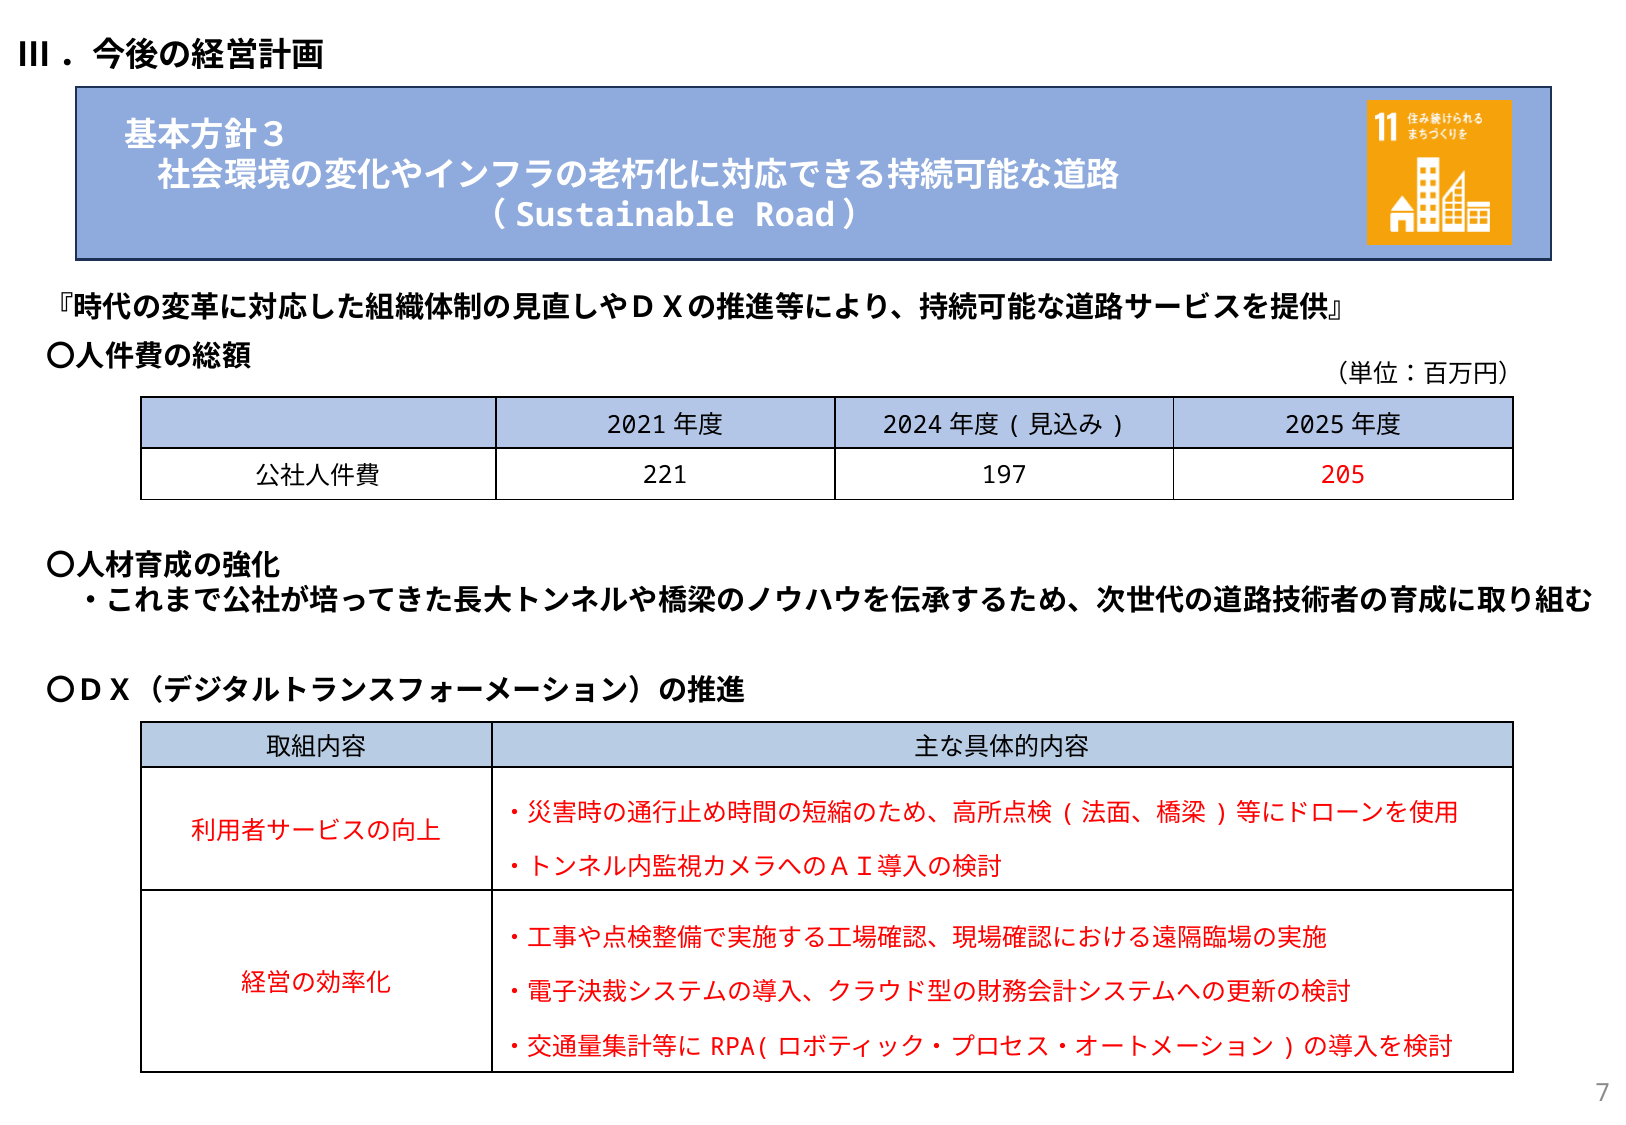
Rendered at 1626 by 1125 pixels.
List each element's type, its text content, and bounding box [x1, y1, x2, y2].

table_header 取組内容 [142, 723, 491, 766]
text_box 〇人材育成の強化 ・これまで公社が培ってきた長大トンネルや橋梁のノウハウを伝承するため、次世代の道路技術者の育成に取り組む [43, 517, 1625, 645]
slide_number 7 [1259, 1063, 1625, 1123]
text_box （単位：百万円） [1296, 341, 1552, 404]
table_cell 経営の効率化 [142, 891, 491, 1071]
table_cell 公社人件費 [142, 449, 495, 499]
table_header 主な具体的内容 [493, 723, 1512, 766]
table_cell ・工事や点検整備で実施する工場確認、現場確認における遠隔臨場の実施 ・電子決裁システムの導入、クラウド型の財務会計システムへの更新の検討 ・交通量集計等にRPA(ロボティック・プロセス・オートメーション)の導入を検討 [493, 891, 1512, 1071]
table_header [142, 398, 495, 447]
text_box 基本方針３ 社会環境の変化やインフラの老朽化に対応できる持続可能な道路 （Sustainable Road） [76, 86, 1551, 260]
table_header 2021年度 [497, 398, 834, 447]
text_box Ⅲ．今後の経営計画 [14, 14, 413, 92]
table_header 2024年度(見込み) [836, 398, 1173, 447]
table_cell 利用者サービスの向上 [142, 768, 491, 889]
table_cell 205 [1174, 449, 1512, 499]
table_cell ・災害時の通行止め時間の短縮のため、高所点検(法面、橋梁)等にドローンを使用 ・トンネル内監視カメラへのＡＩ導入の検討 [493, 768, 1512, 889]
table_header 2025年度 [1174, 398, 1512, 447]
picture [1367, 100, 1512, 245]
text_box 『時代の変革に対応した組織体制の見直しやＤＸの推進等により、持続可能な道路サービスを提供』 [40, 267, 1514, 345]
text_box 〇ＤＸ（デジタルトランスフォーメーション）の推進 [43, 650, 793, 728]
table_cell 221 [497, 449, 834, 499]
text_box 〇人件費の総額 [43, 345, 298, 394]
table_cell 197 [836, 449, 1173, 499]
